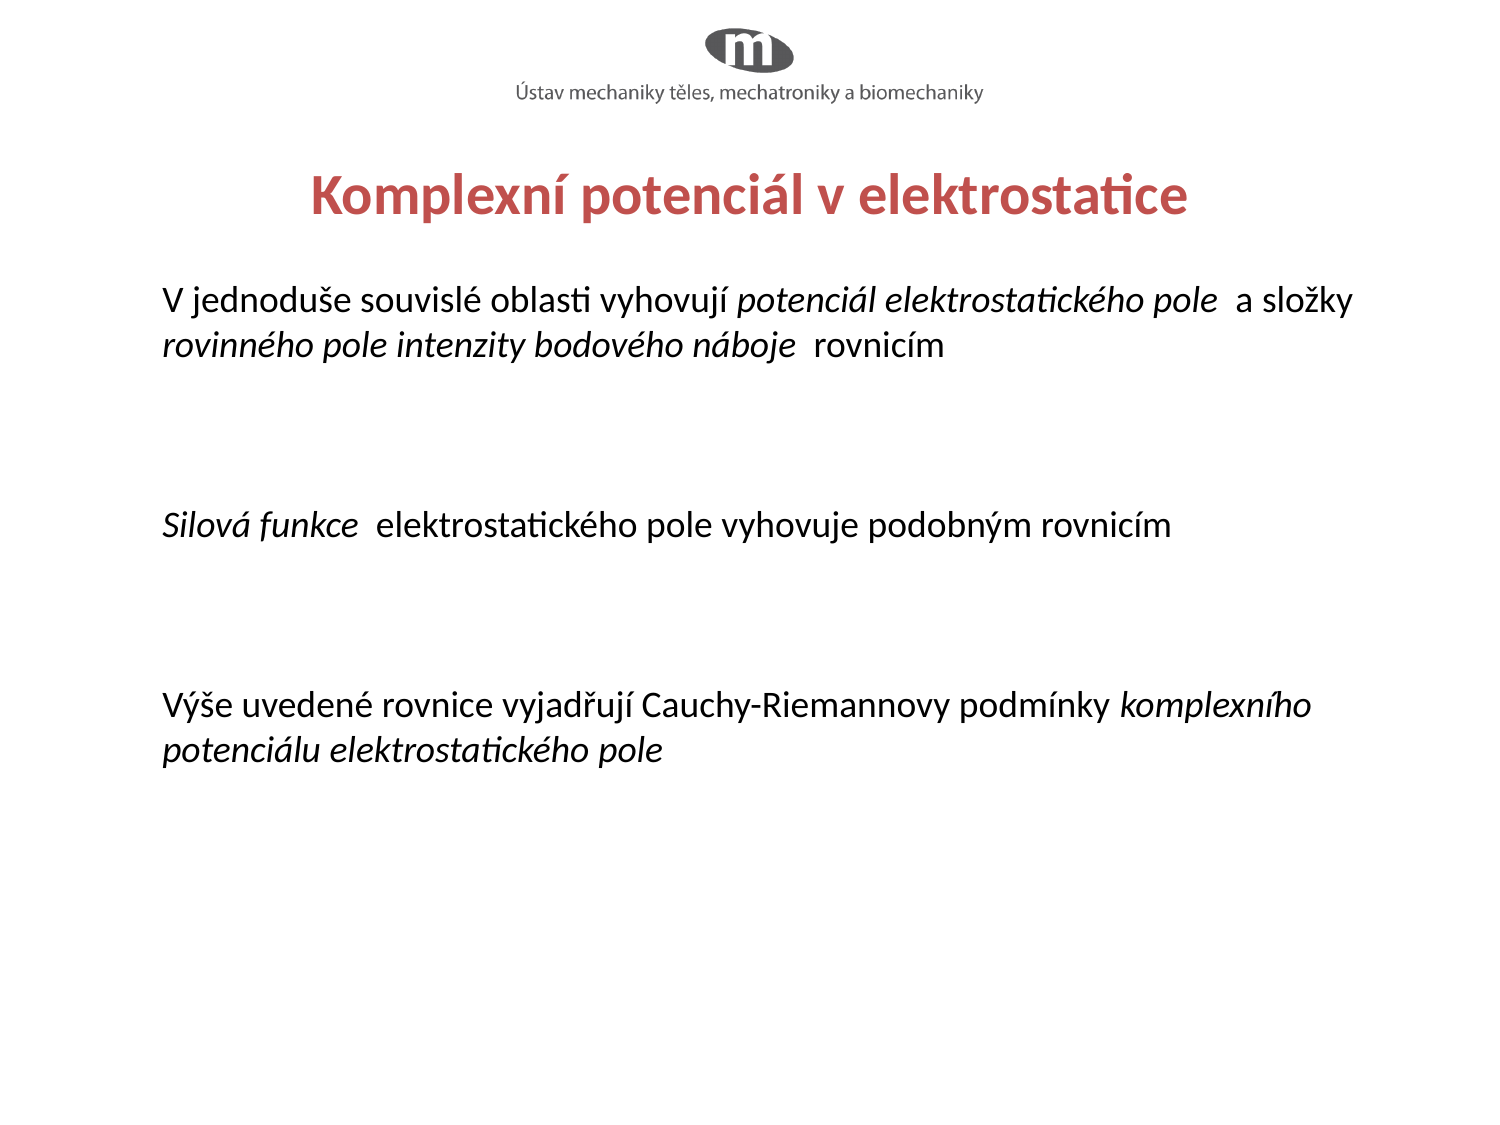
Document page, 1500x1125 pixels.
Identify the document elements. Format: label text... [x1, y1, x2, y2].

text_box Komplexní potenciál v elektrostatice [0, 149, 1500, 234]
picture [515, 27, 985, 106]
